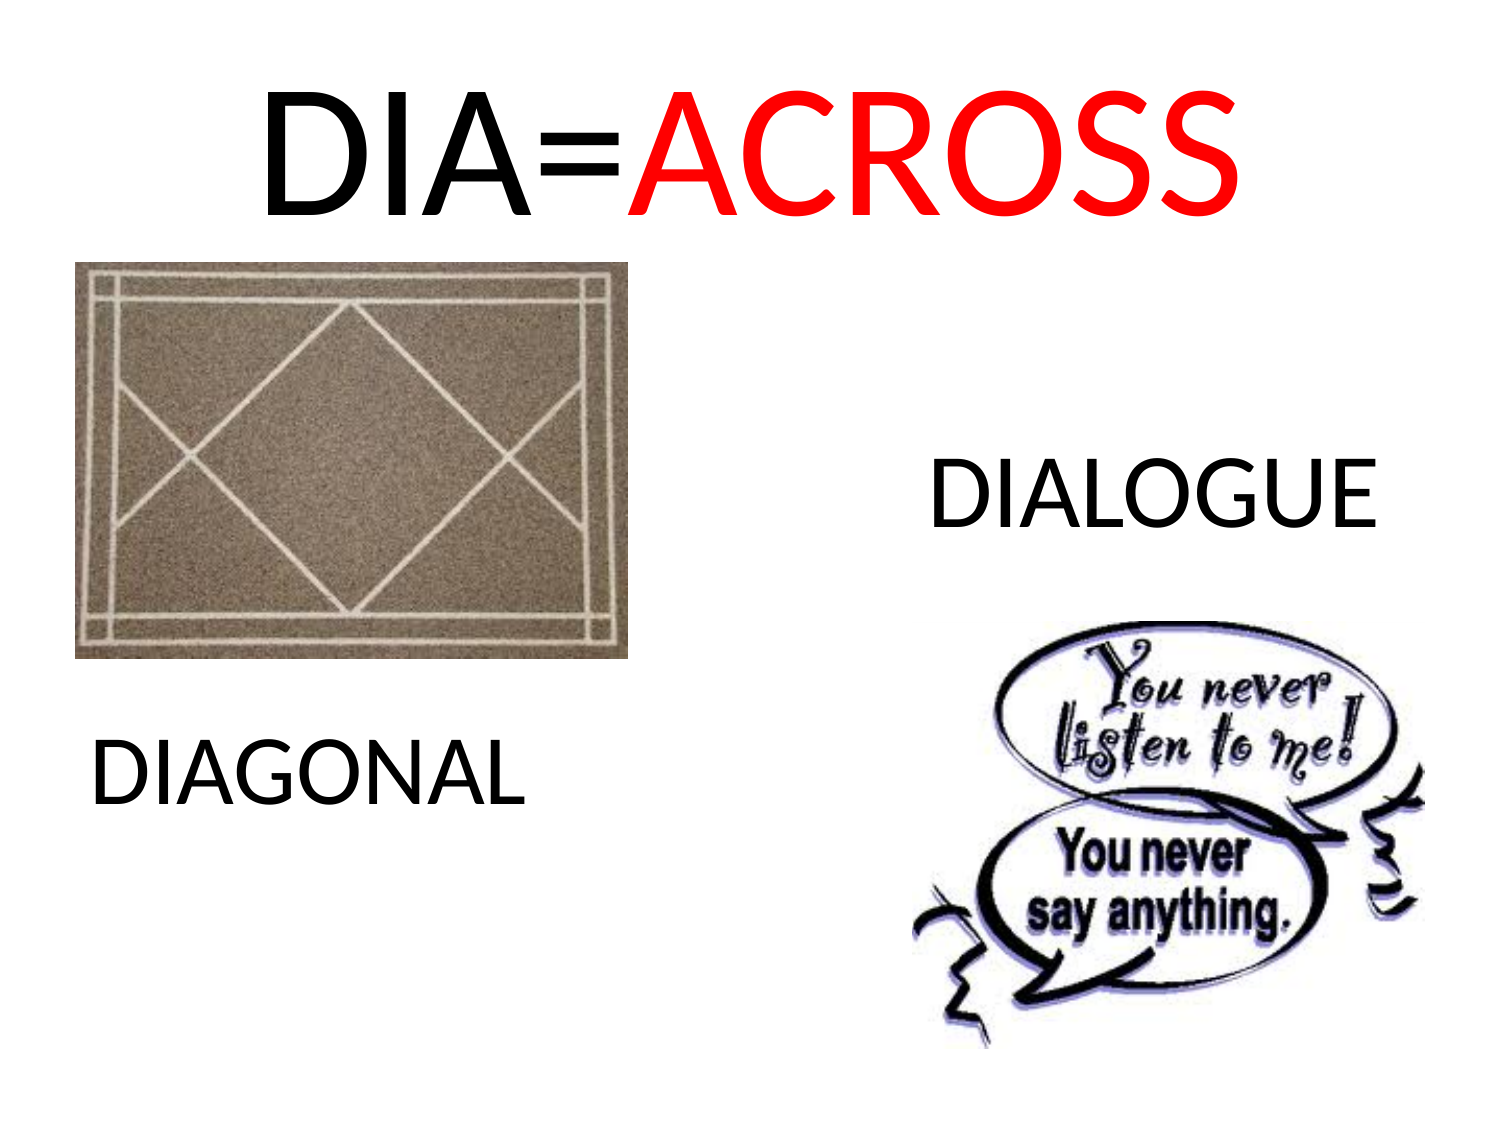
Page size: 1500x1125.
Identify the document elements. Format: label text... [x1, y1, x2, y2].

text_box DIALOGUE [912, 414, 1425, 557]
picture [912, 621, 1426, 1050]
title DIA=ACROSS [75, 45, 1425, 233]
text_box DIAGONAL [74, 696, 592, 832]
picture [74, 262, 628, 659]
